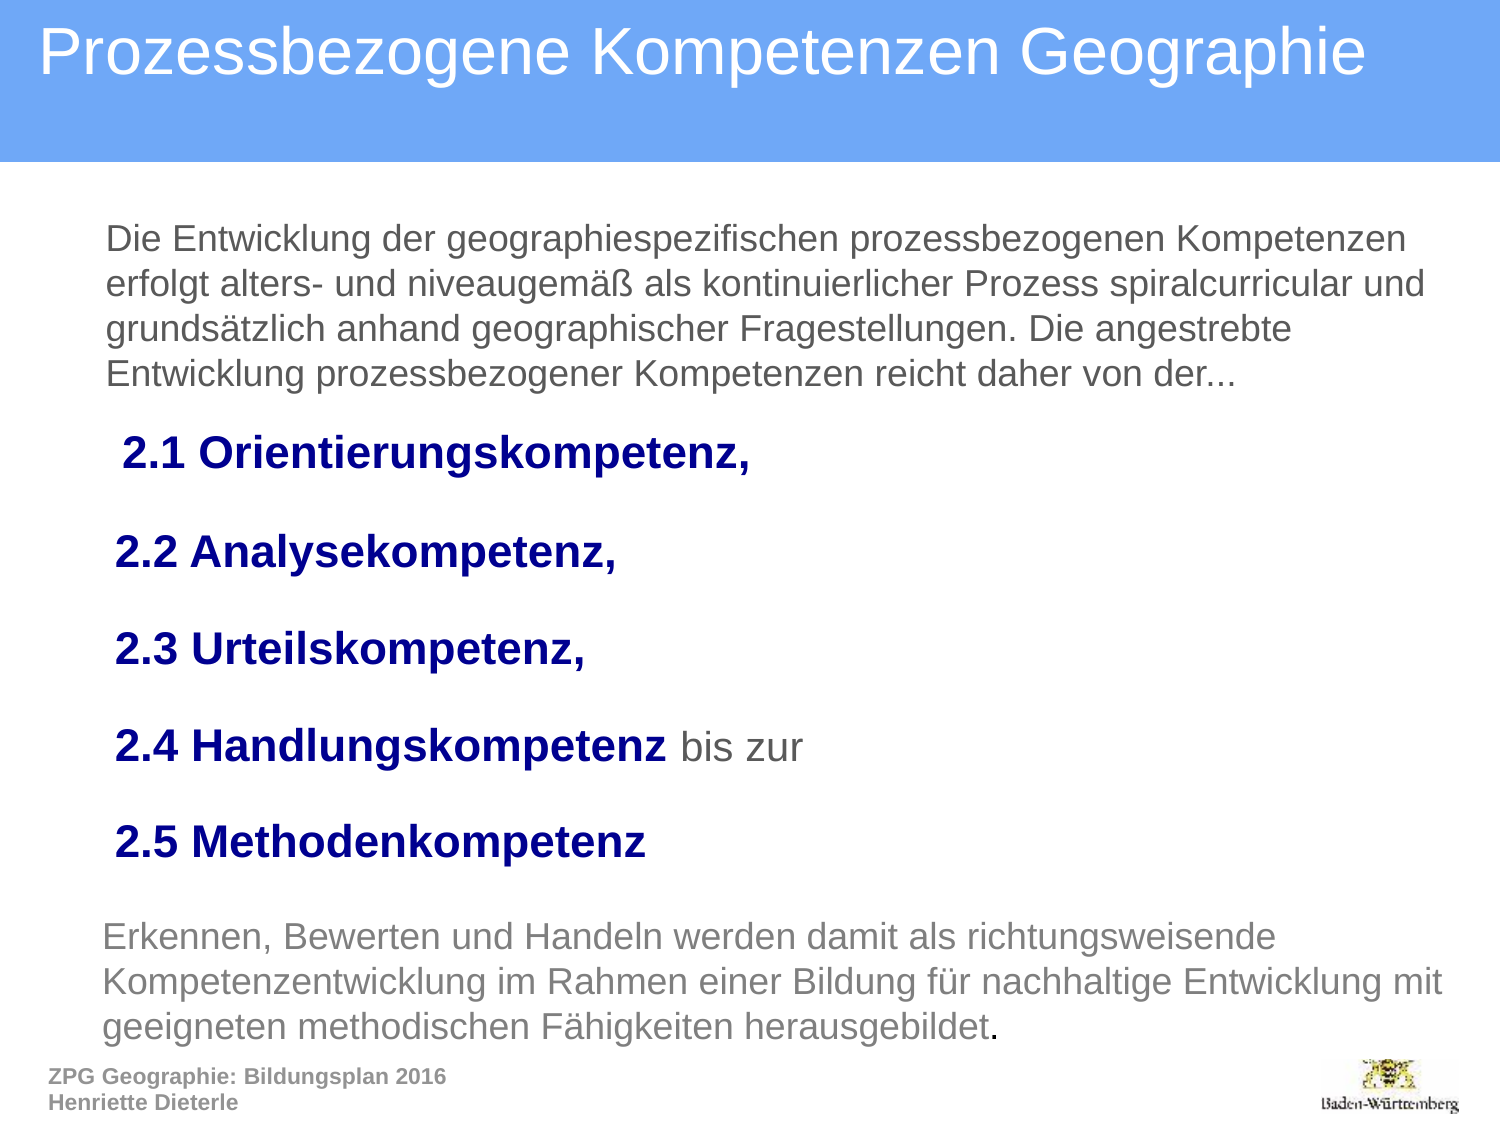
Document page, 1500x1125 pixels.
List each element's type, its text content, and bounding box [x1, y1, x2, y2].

footer ZPG Geographie: Bildungsplan 2016 Henriette Dieterle [33, 1053, 1038, 1114]
list 2.1 Orientierungskompetenz, 2.2 Analysekompetenz, 2.3 Urteilskompetenz, 2.4 Handlungskompetenz bis zur 2.5 Methodenkompetenz [90, 403, 1422, 904]
text_box Erkennen, Bewerten und Handeln werden damit als richtungsweisende Kompetenzentwicklung im Rahmen einer Bildung für nachhaltige Entwicklung mit geeigneten methodischen Fähigkeiten herausgebildet. [87, 904, 1500, 1055]
picture [1321, 1059, 1459, 1114]
title Prozessbezogene Kompetenzen Geographie [0, 0, 1500, 162]
text_box Die Entwicklung der geographiespezifischen prozessbezogenen Kompetenzen erfolgt alters- und niveaugemäß als kontinuierlicher Prozess spiralcurricular und grundsätzlich anhand geographischer Fragestellungen. Die angestrebte Entwicklung prozessbezogener Kompetenzen reicht daher von der... [90, 206, 1455, 401]
